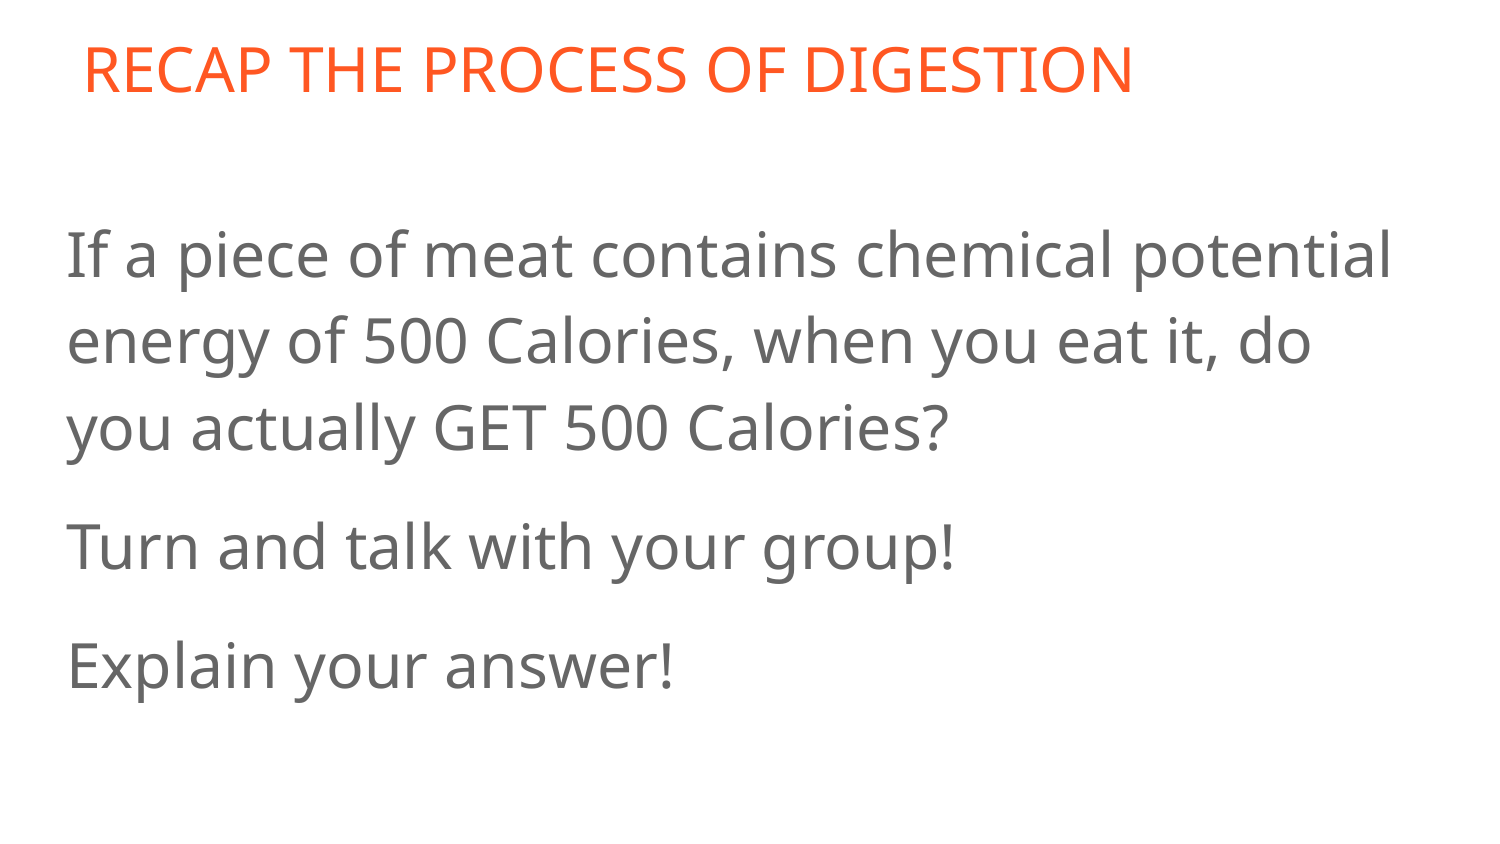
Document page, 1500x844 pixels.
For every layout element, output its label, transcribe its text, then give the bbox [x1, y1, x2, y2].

title RECAP THE PROCESS OF DIGESTION [51, 15, 1449, 179]
list If a piece of meat contains chemical potential energy of 500 Calories, when you eat it, do you actually GET 500 Calories? Turn and talk with your group! Explain your answer! [51, 189, 1449, 750]
